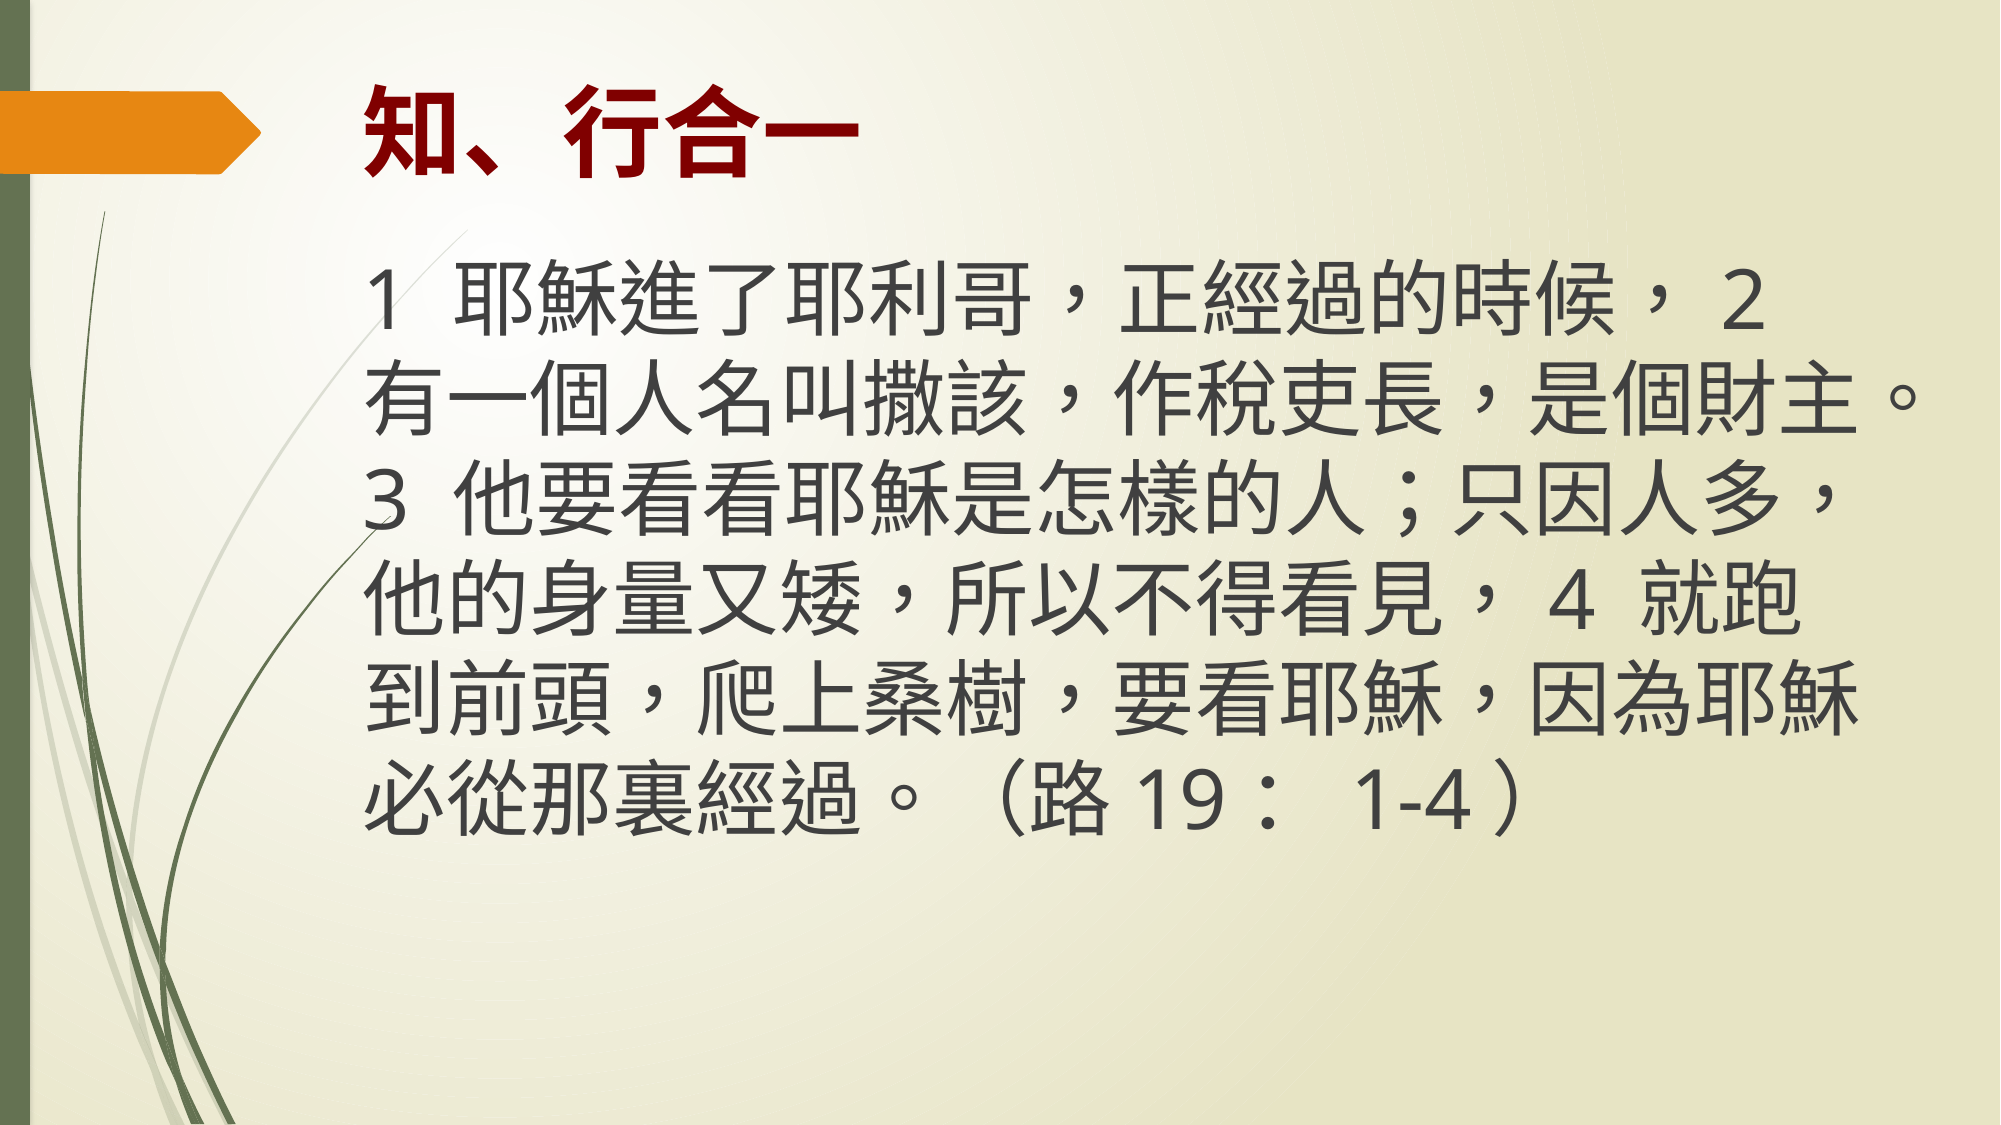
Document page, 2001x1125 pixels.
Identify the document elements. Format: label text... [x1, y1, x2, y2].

list 1 耶穌進了耶利哥，正經過的時候，2 有一個人名叫撒該，作稅吏長，是個財主。3 他要看看耶穌是怎樣的人；只因人多，他的身量又矮，所以不得看見，4 就跑到前頭，爬上桑樹，要看耶穌，因為耶穌必從那裏經過。（路19：1-4） [347, 238, 1888, 1037]
title 知、行合一 [347, 61, 1888, 217]
